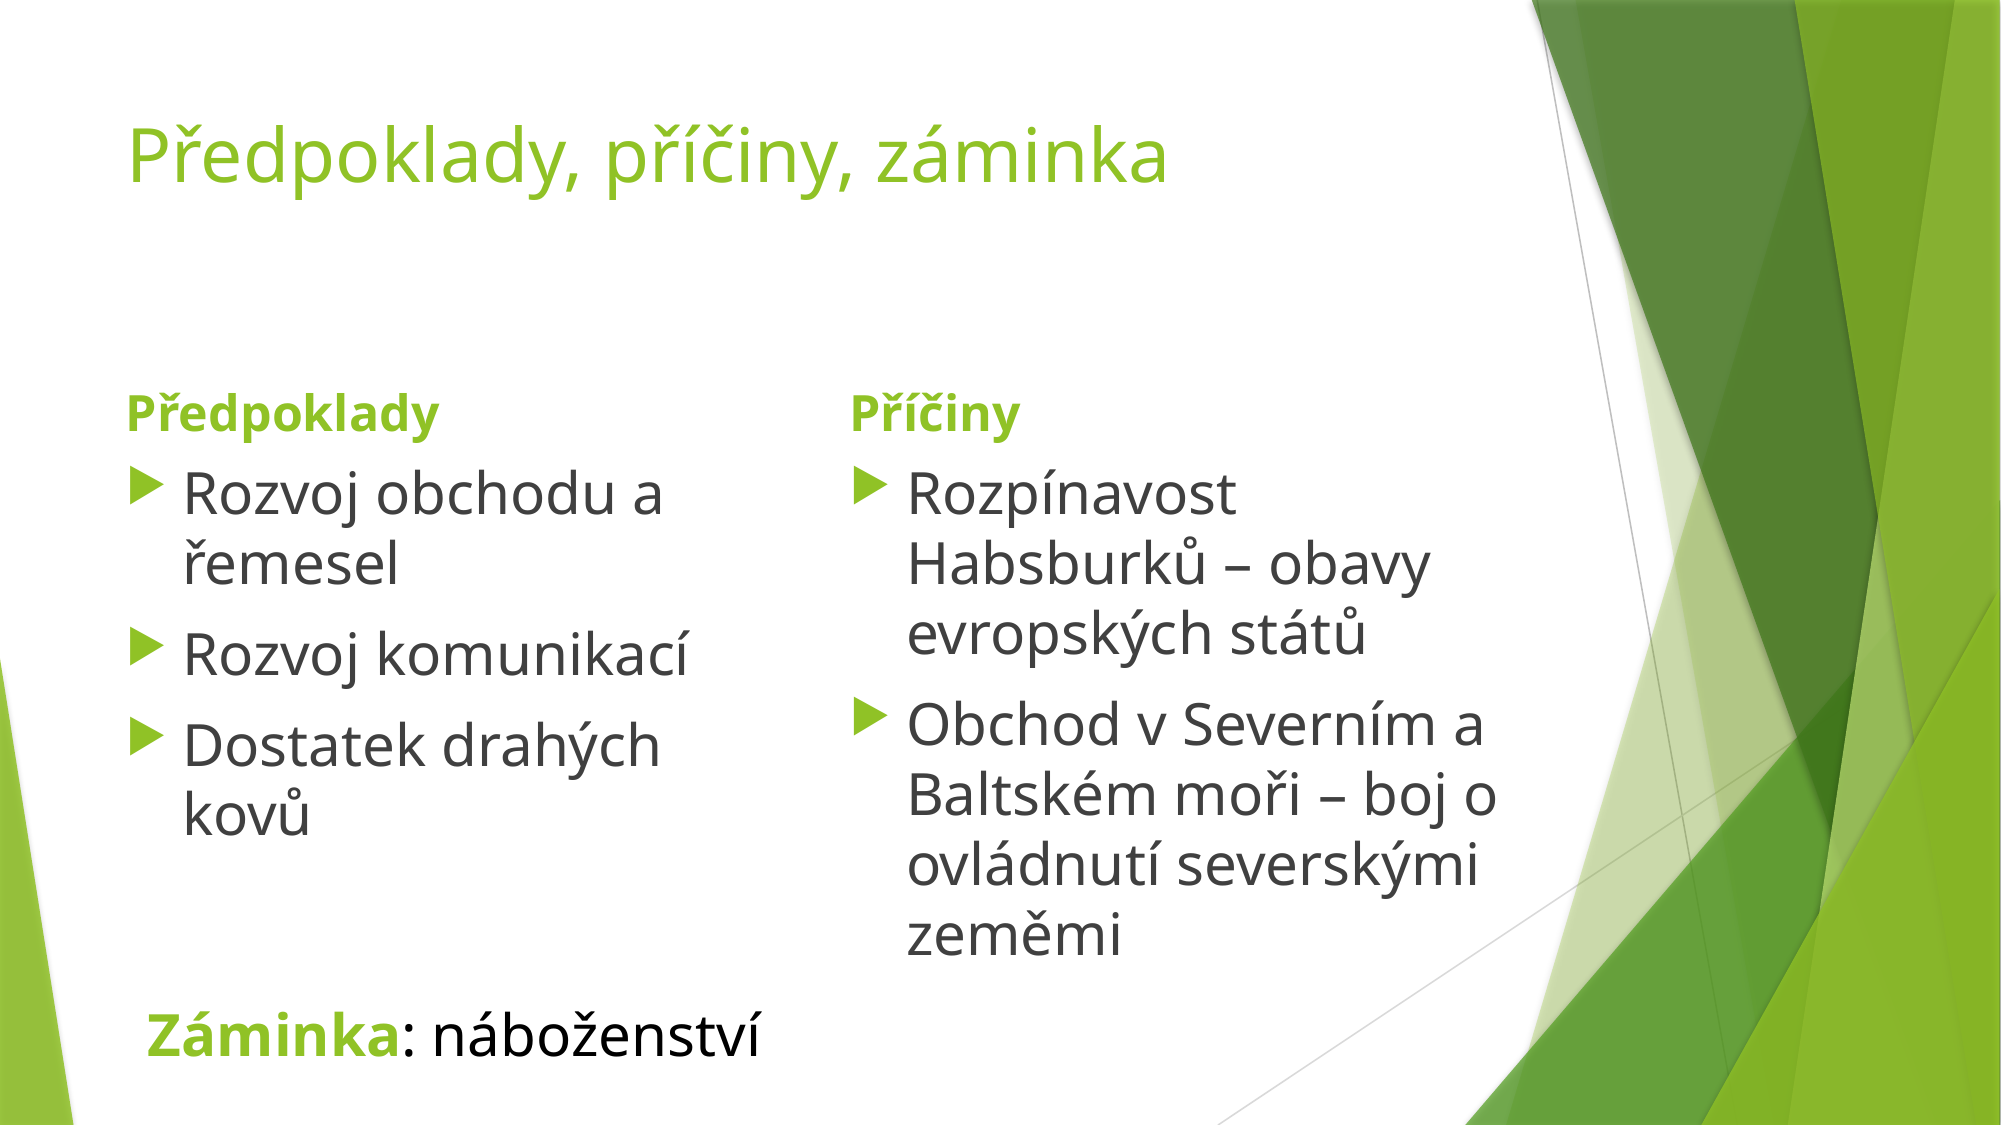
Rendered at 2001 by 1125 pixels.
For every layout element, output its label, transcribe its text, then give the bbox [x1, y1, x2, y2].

list Příčiny [834, 354, 1522, 448]
list Předpoklady [110, 354, 798, 448]
title Předpoklady, příčiny, záminka [111, 99, 1522, 317]
list Rozpínavost Habsburků – obavy evropských států Obchod v Severním a Baltském moři – boj o ovládnutí severskými zeměmi [834, 448, 1522, 991]
text_box Záminka: náboženství [133, 991, 1219, 1076]
list Rozvoj obchodu a řemesel Rozvoj komunikací Dostatek drahých kovů [110, 448, 798, 991]
